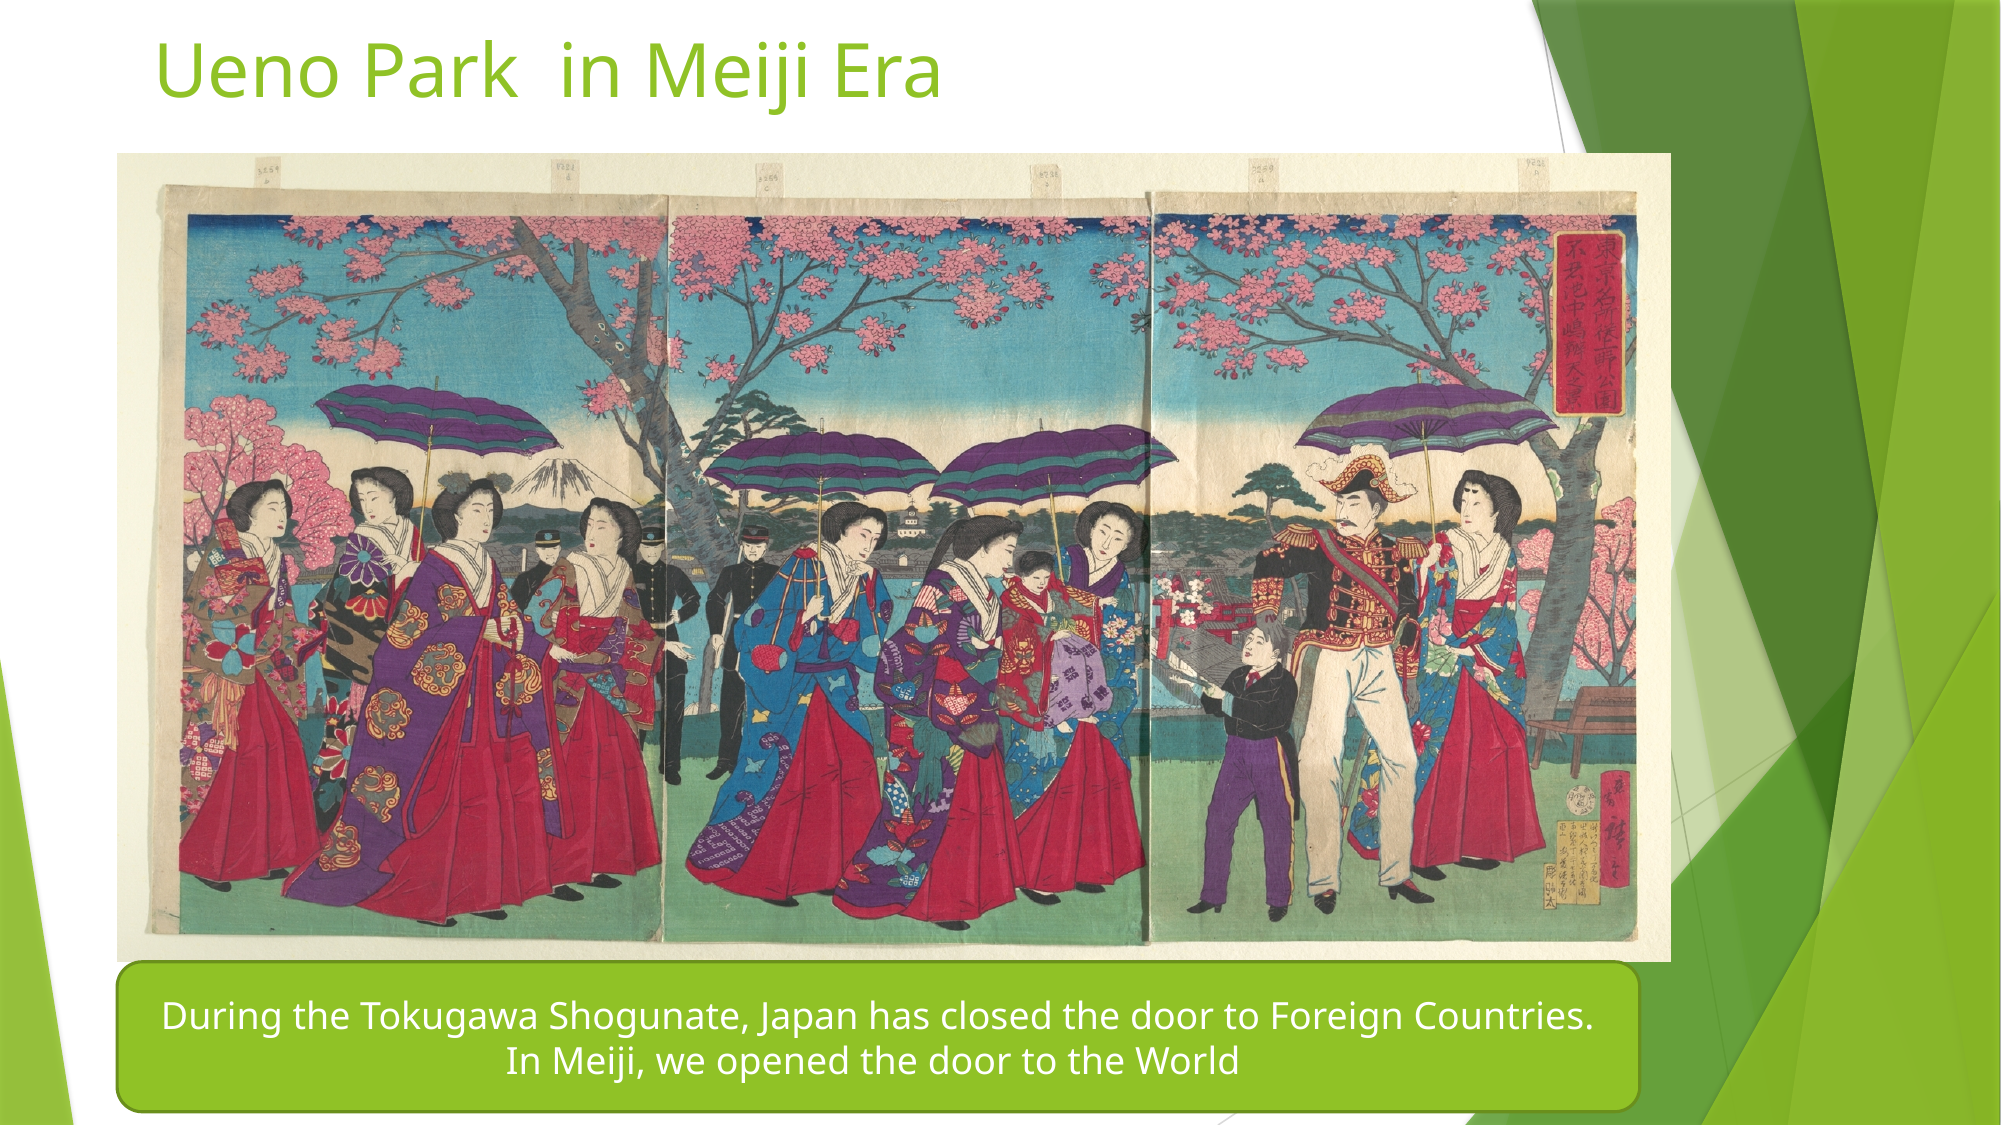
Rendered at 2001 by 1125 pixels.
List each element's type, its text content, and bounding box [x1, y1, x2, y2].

text_box During the Tokugawa Shogunate, Japan has closed the door to Foreign Countries. In Meiji, we opened the door to the World [115, 969, 1642, 1114]
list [116, 152, 1671, 963]
title Ueno Park in Meiji Era [138, 15, 1549, 152]
